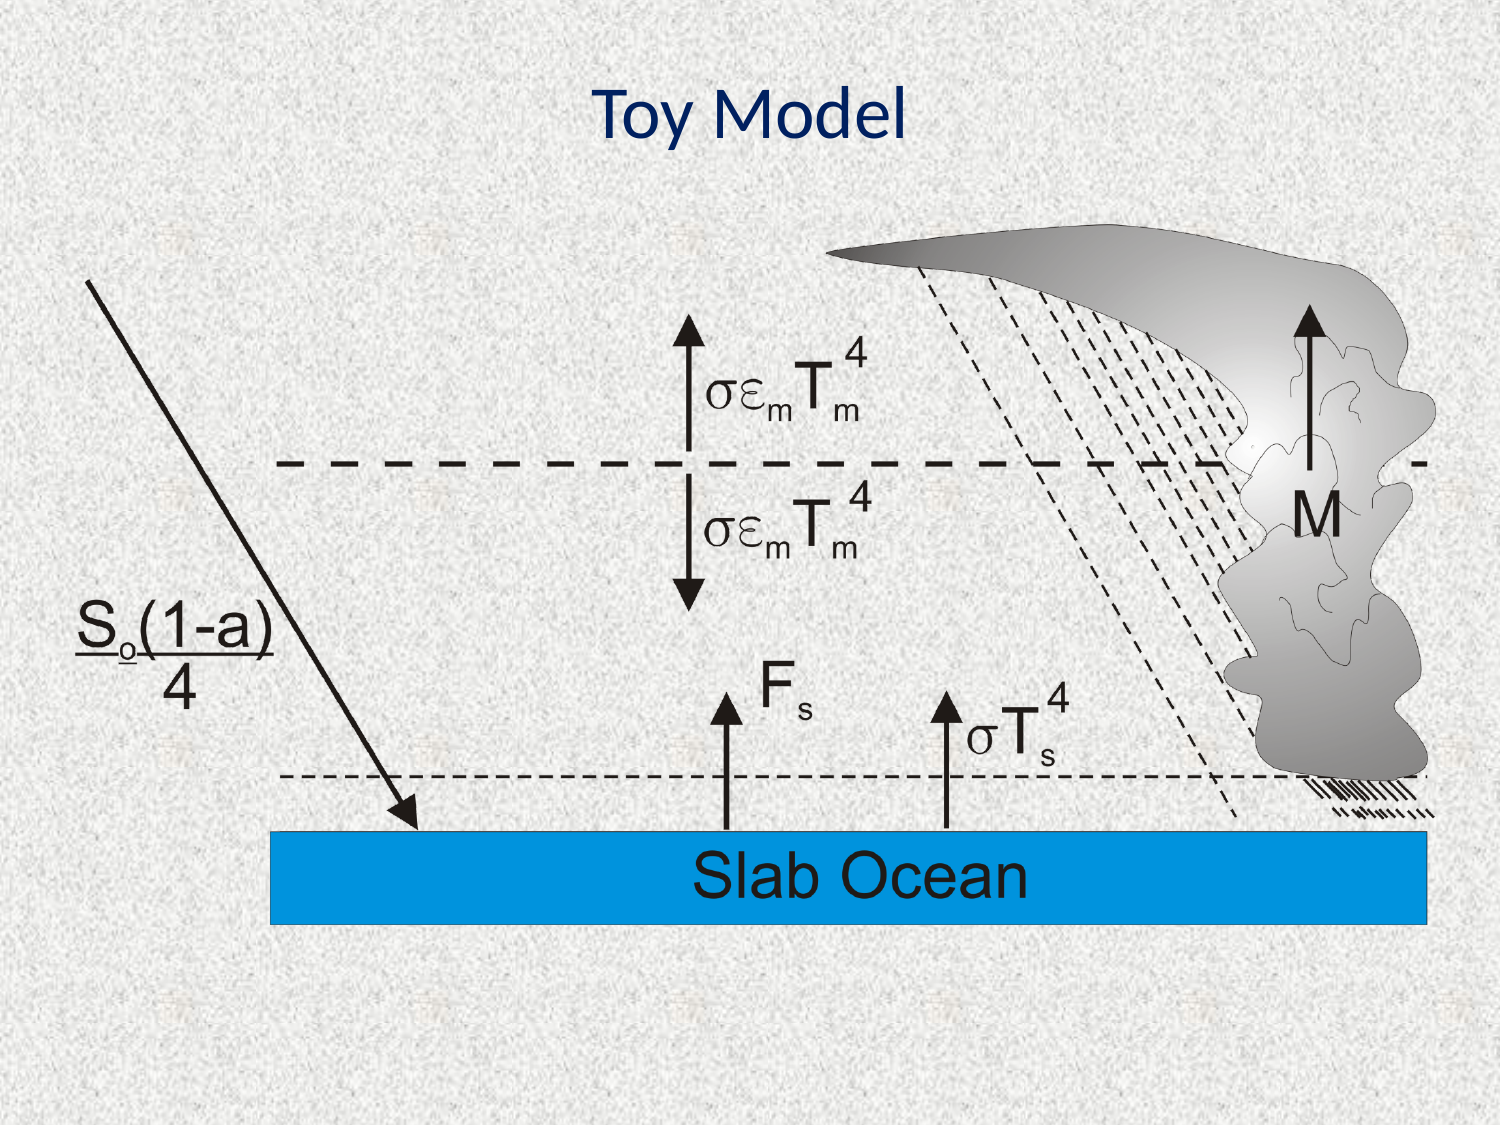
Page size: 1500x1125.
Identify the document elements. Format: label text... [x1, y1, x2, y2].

picture [0, 0, 1500, 1125]
title Toy Model [75, 37, 1425, 180]
